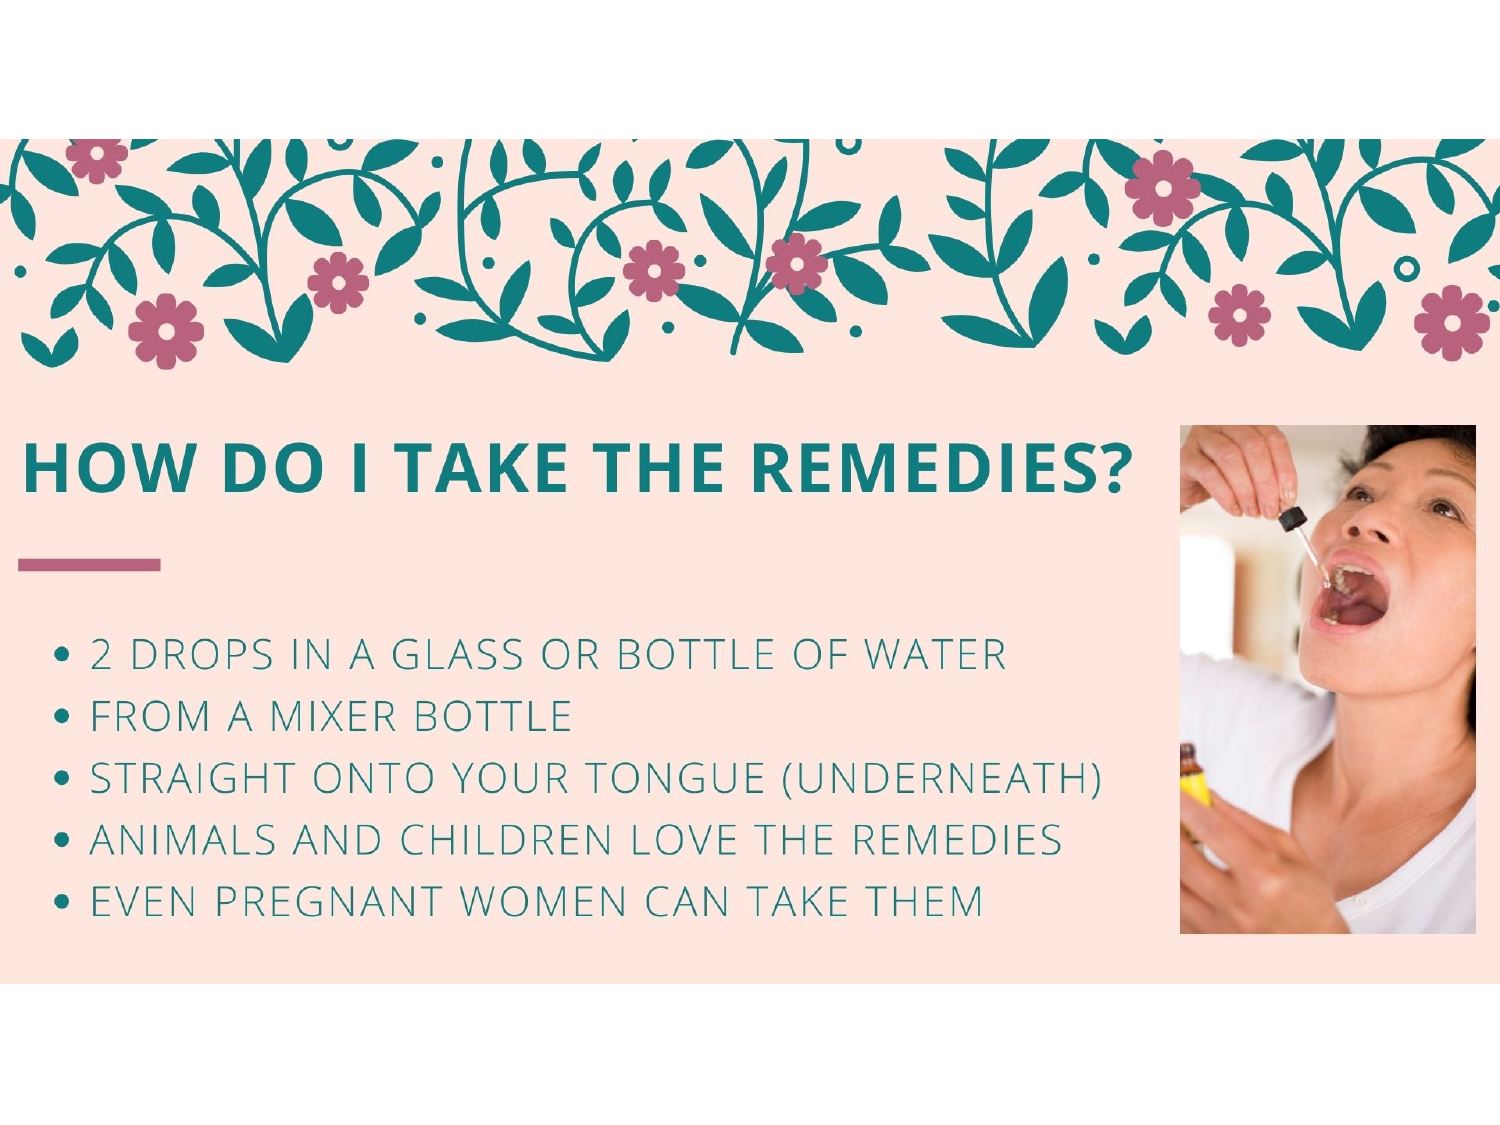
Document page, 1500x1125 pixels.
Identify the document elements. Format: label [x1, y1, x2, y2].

picture [0, 139, 1500, 984]
